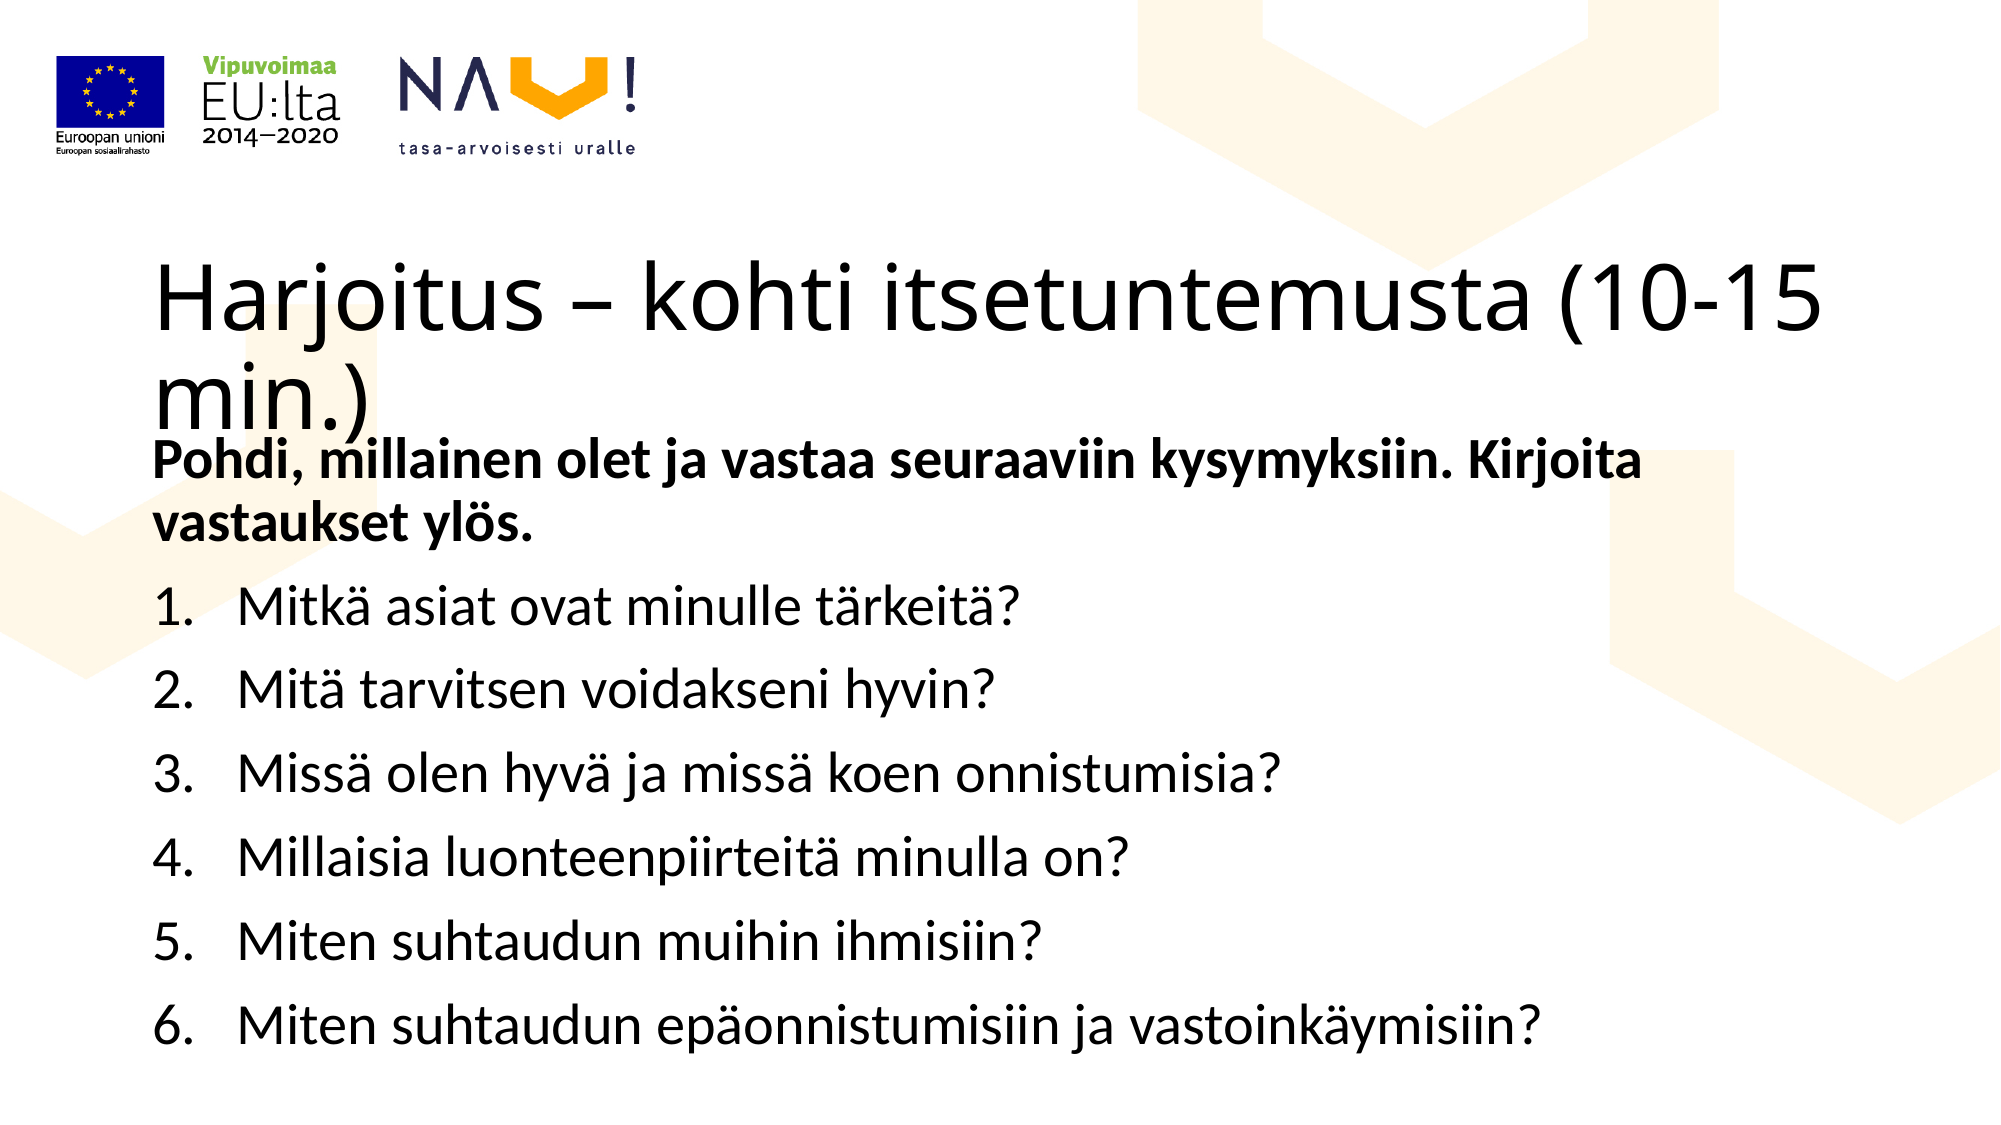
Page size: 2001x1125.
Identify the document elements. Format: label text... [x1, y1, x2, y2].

picture [0, 0, 2000, 1125]
list Pohdi, millainen olet ja vastaa seuraaviin kysymyksiin. Kirjoita vastaukset ylös. Mitkä asiat ovat minulle tärkeitä? Mitä tarvitsen voidakseni hyvin? Missä olen hyvä ja missä koen onnistumisia? Millaisia luonteenpiirteitä minulla on? Miten suhtaudun muihin ihmisiin? Miten suhtaudun epäonnistumisiin ja vastoinkäymisiin? [137, 420, 1863, 995]
title Harjoitus – kohti itsetuntemusta (10-15 min.) [137, 243, 1863, 420]
